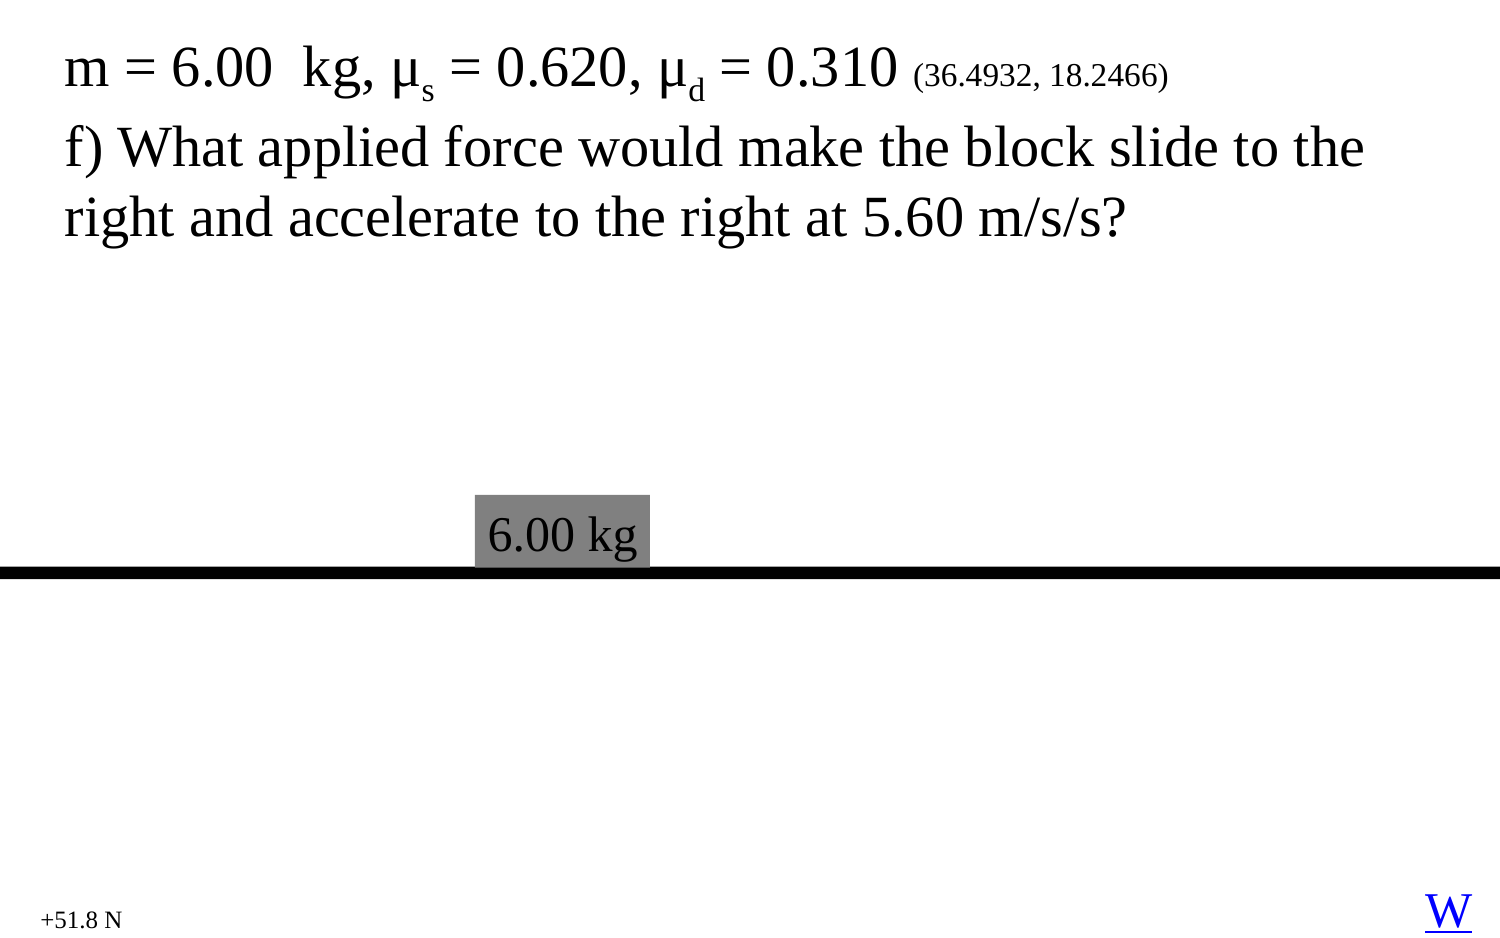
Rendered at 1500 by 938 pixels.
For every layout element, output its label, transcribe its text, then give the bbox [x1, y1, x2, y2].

text_box +51.8 N [25, 895, 138, 938]
text_box W [1410, 870, 1488, 938]
text_box 6.00 kg [474, 494, 650, 568]
text_box m = 6.00 kg, μs = 0.620, μd = 0.310 (36.4932, 18.2466) f) What applied force would make the block slide to the right and accelerate to the right at 5.60 m/s/s? [49, 20, 1463, 256]
